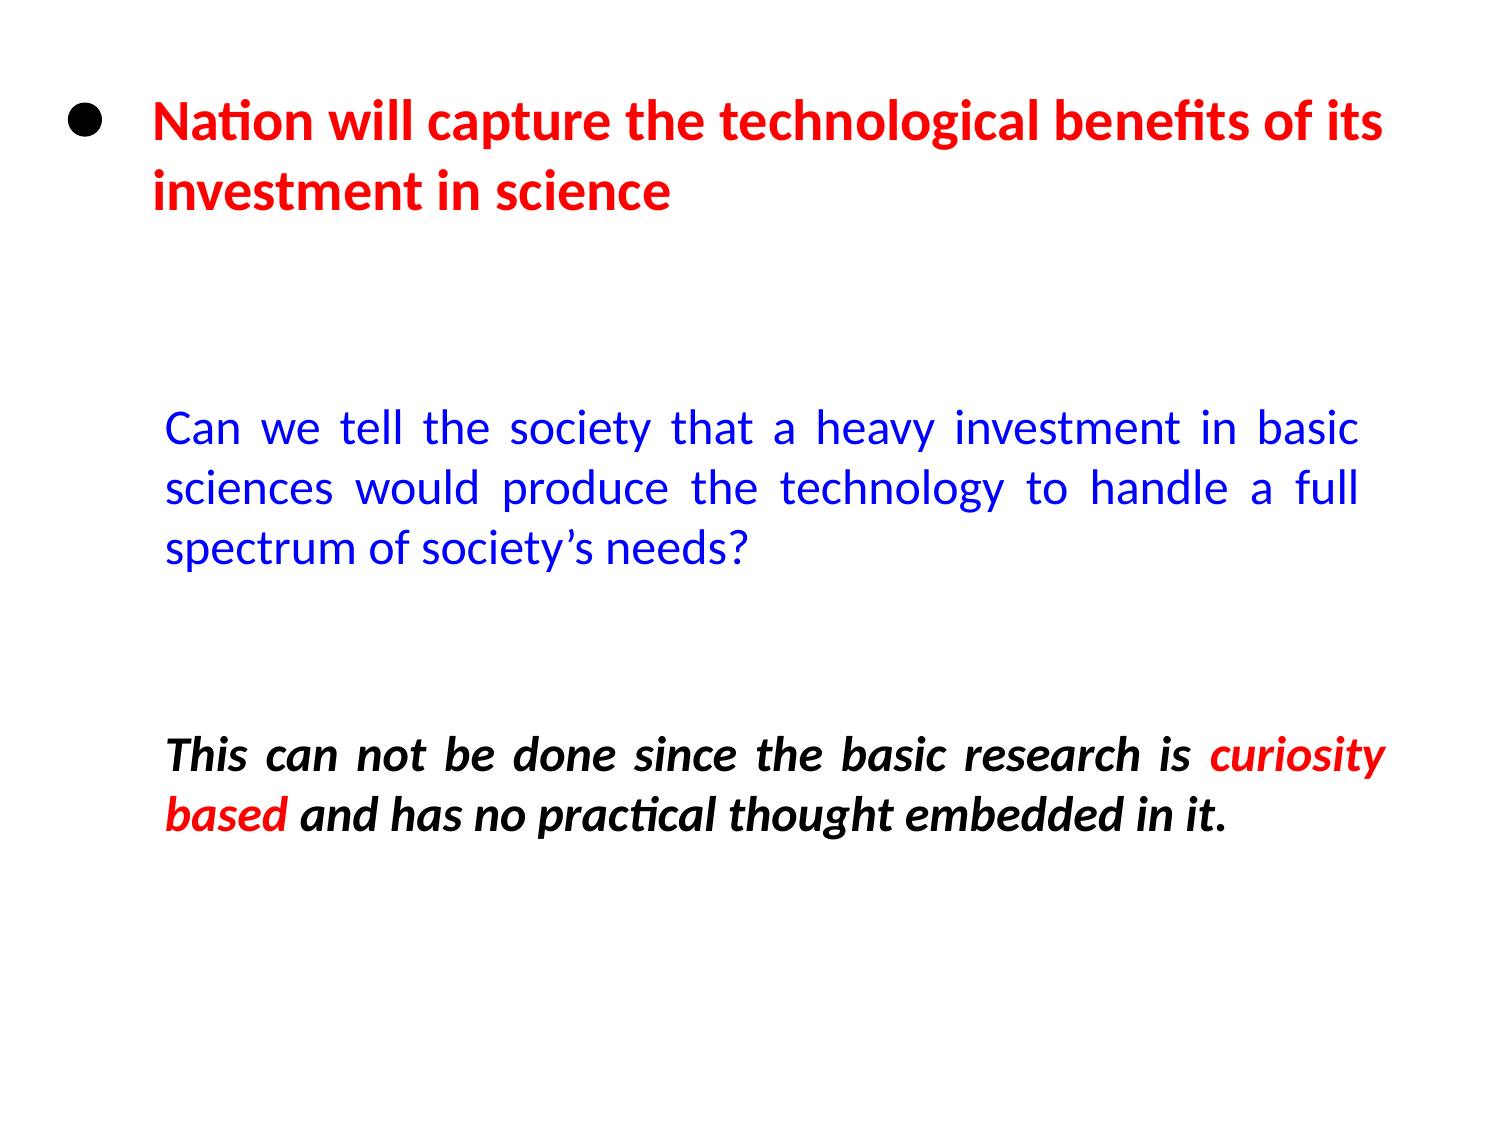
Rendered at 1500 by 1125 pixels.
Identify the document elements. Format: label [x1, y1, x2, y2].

text_box [69, 74, 1426, 851]
